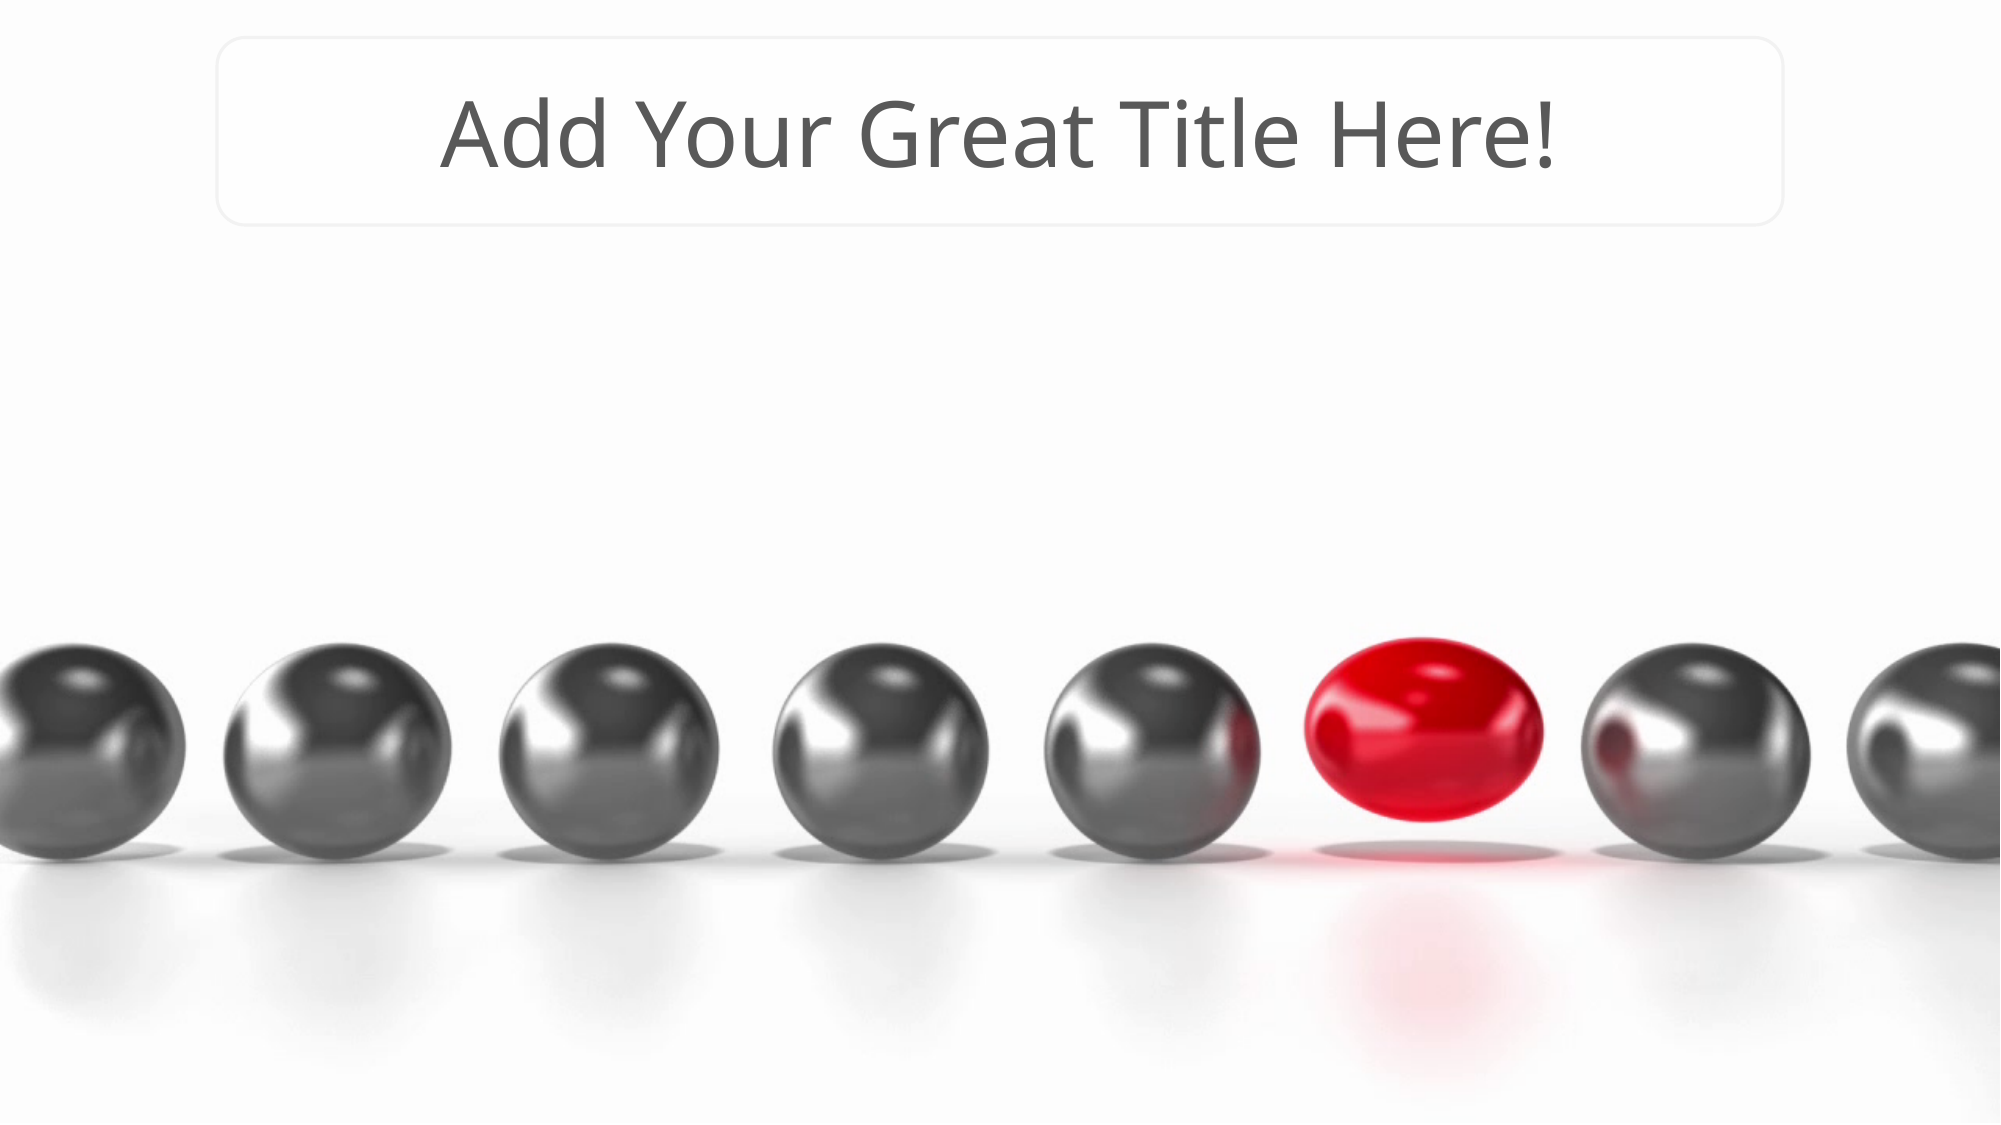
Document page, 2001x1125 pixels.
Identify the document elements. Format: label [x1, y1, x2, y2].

text_box [0, 0, 2000, 1124]
